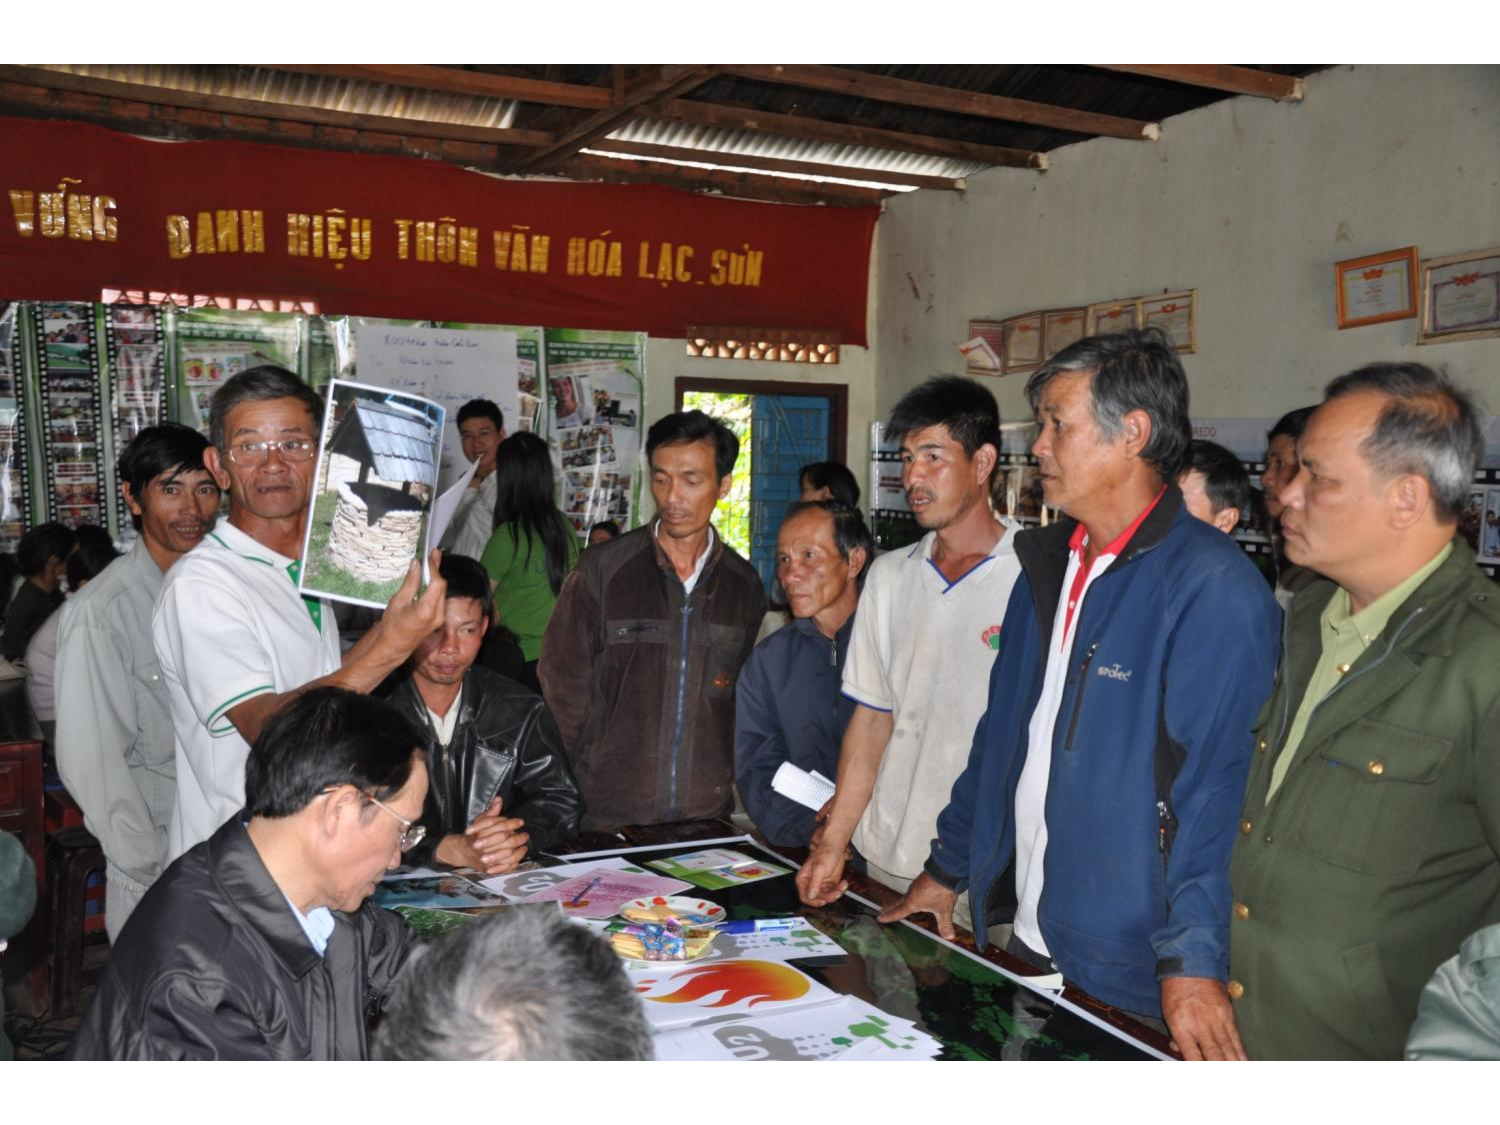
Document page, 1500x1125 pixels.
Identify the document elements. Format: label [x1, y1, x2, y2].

picture [0, 63, 1500, 1061]
